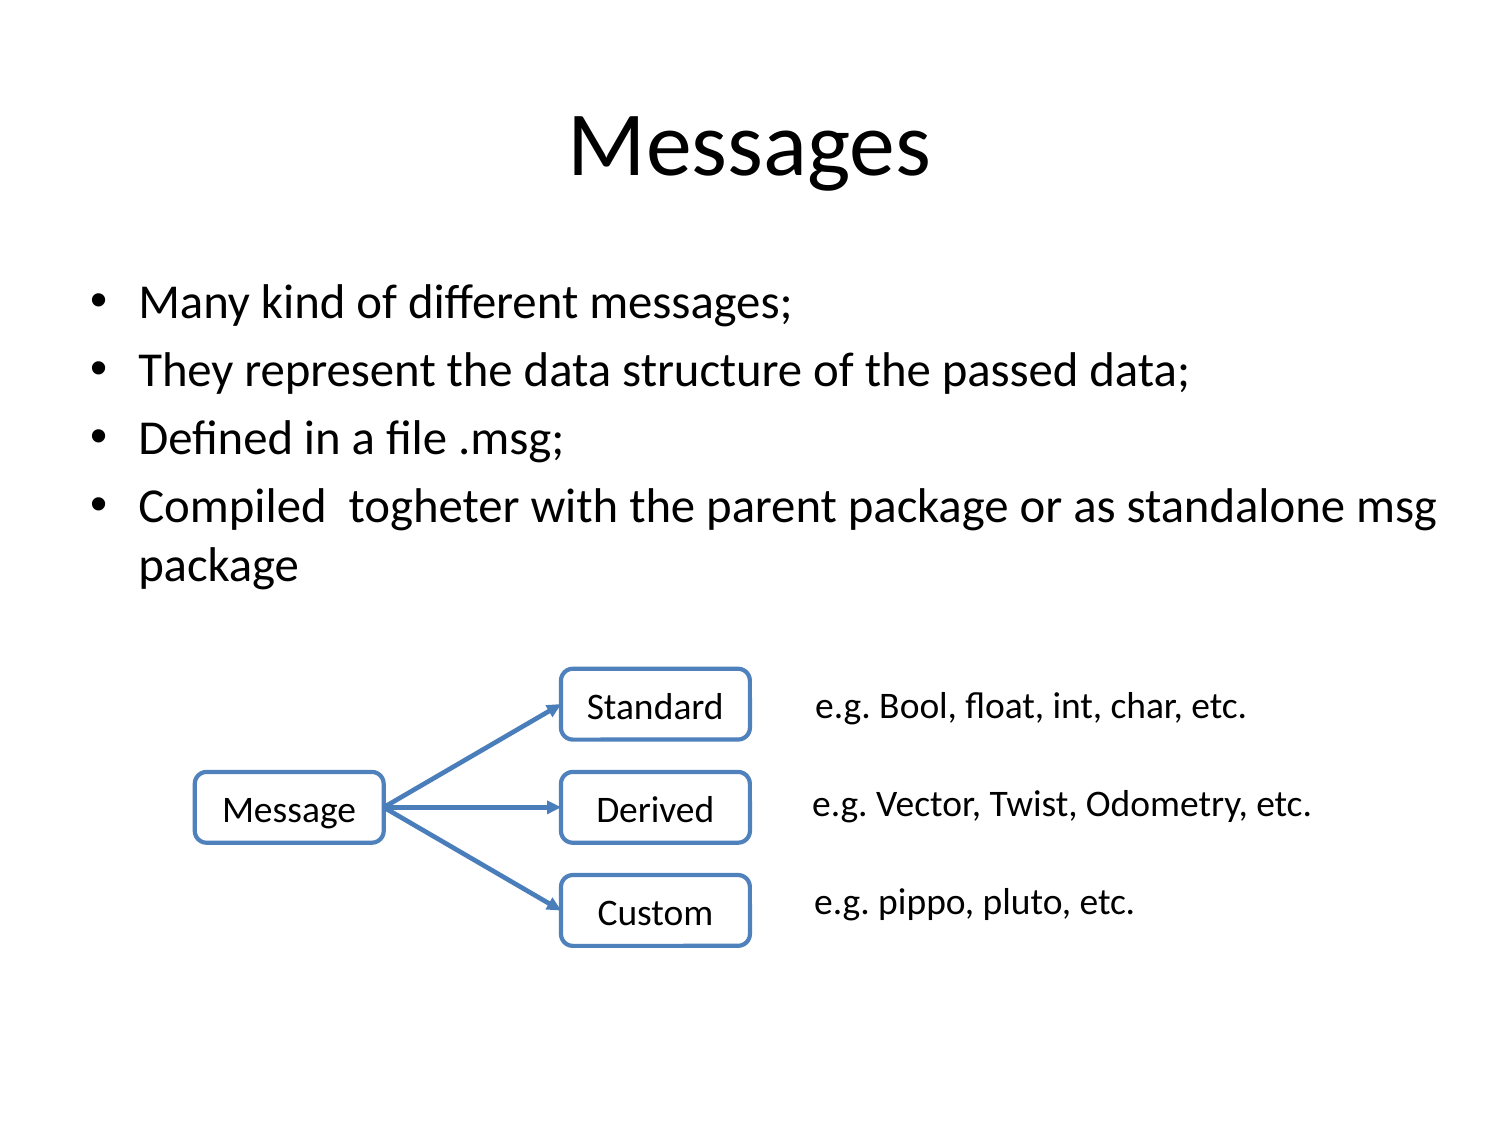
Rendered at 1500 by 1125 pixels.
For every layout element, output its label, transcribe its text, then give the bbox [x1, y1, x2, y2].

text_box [383, 703, 562, 806]
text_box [383, 807, 562, 911]
text_box e.g. Bool, float, int, char, etc. [800, 673, 1263, 734]
text_box Standard [558, 666, 753, 742]
text_box e.g. Vector, Twist, Odometry, etc. [797, 771, 1328, 832]
list Many kind of different messages; They represent the data structure of the passed data; Defined in a file .msg; Compiled togheter with the parent package or as standalone msg package [75, 262, 1483, 600]
title Messages [75, 45, 1425, 233]
text_box Derived [566, 769, 753, 845]
text_box Custom [558, 872, 753, 948]
text_box e.g. pippo, pluto, etc. [799, 869, 1151, 930]
text_box Message [192, 769, 378, 845]
